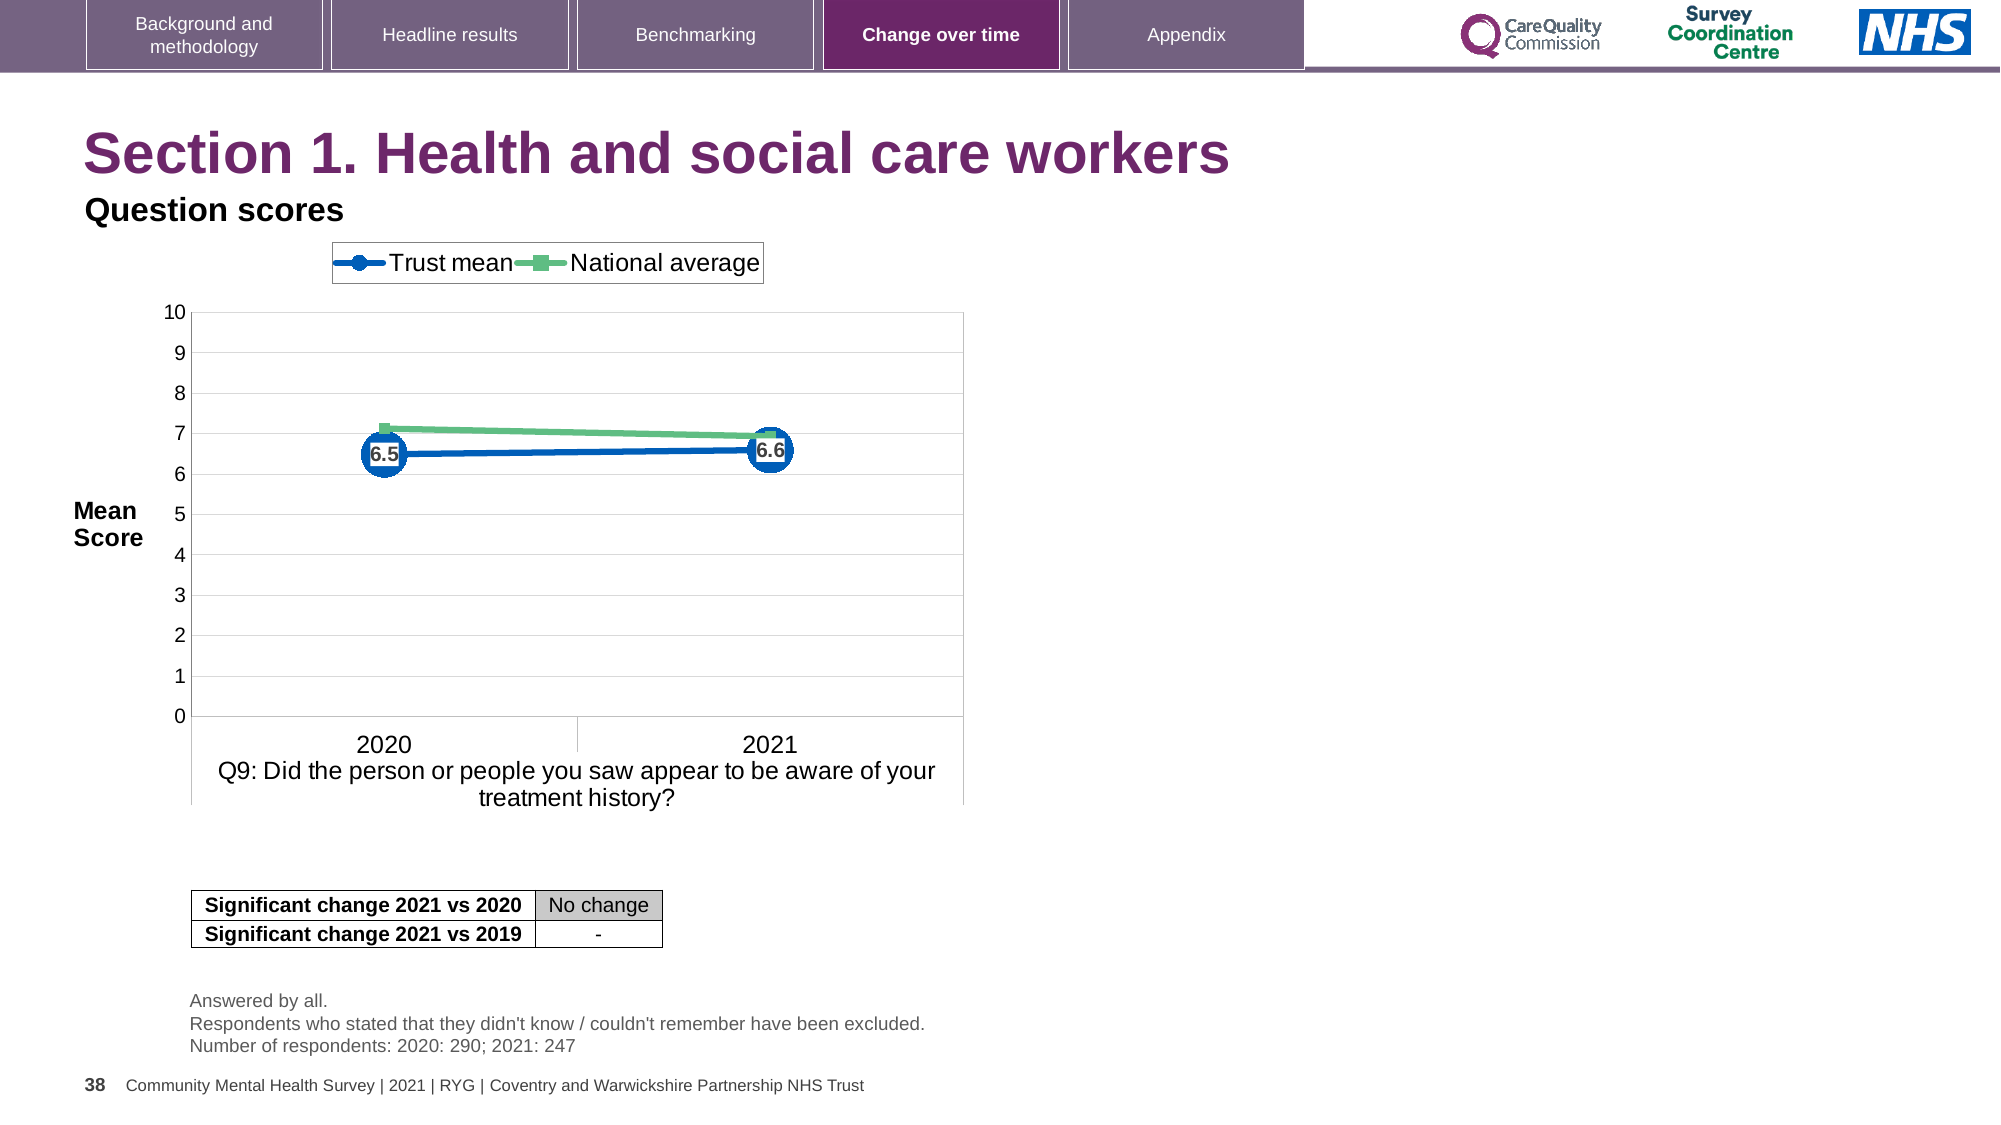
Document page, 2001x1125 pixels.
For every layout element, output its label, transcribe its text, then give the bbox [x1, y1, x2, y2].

picture [1460, 13, 1602, 59]
title Section 1. Health and social care workers [68, 100, 1942, 209]
text_box 38 [84, 1065, 122, 1125]
table_header No change [536, 891, 662, 920]
table_cell - [536, 921, 662, 947]
picture [1666, 3, 1794, 61]
text_box Answered by all. Respondents who stated that they didn't know / couldn't remember have been excluded. Number of respondents: 2020: 290; 2021: 247 [174, 981, 1103, 1064]
text_box Question scores [84, 185, 1864, 229]
picture [1859, 9, 1971, 55]
chart [68, 240, 966, 858]
table_cell Significant change 2021 vs 2019 [192, 921, 535, 947]
table_header Significant change 2021 vs 2020 [192, 891, 535, 920]
